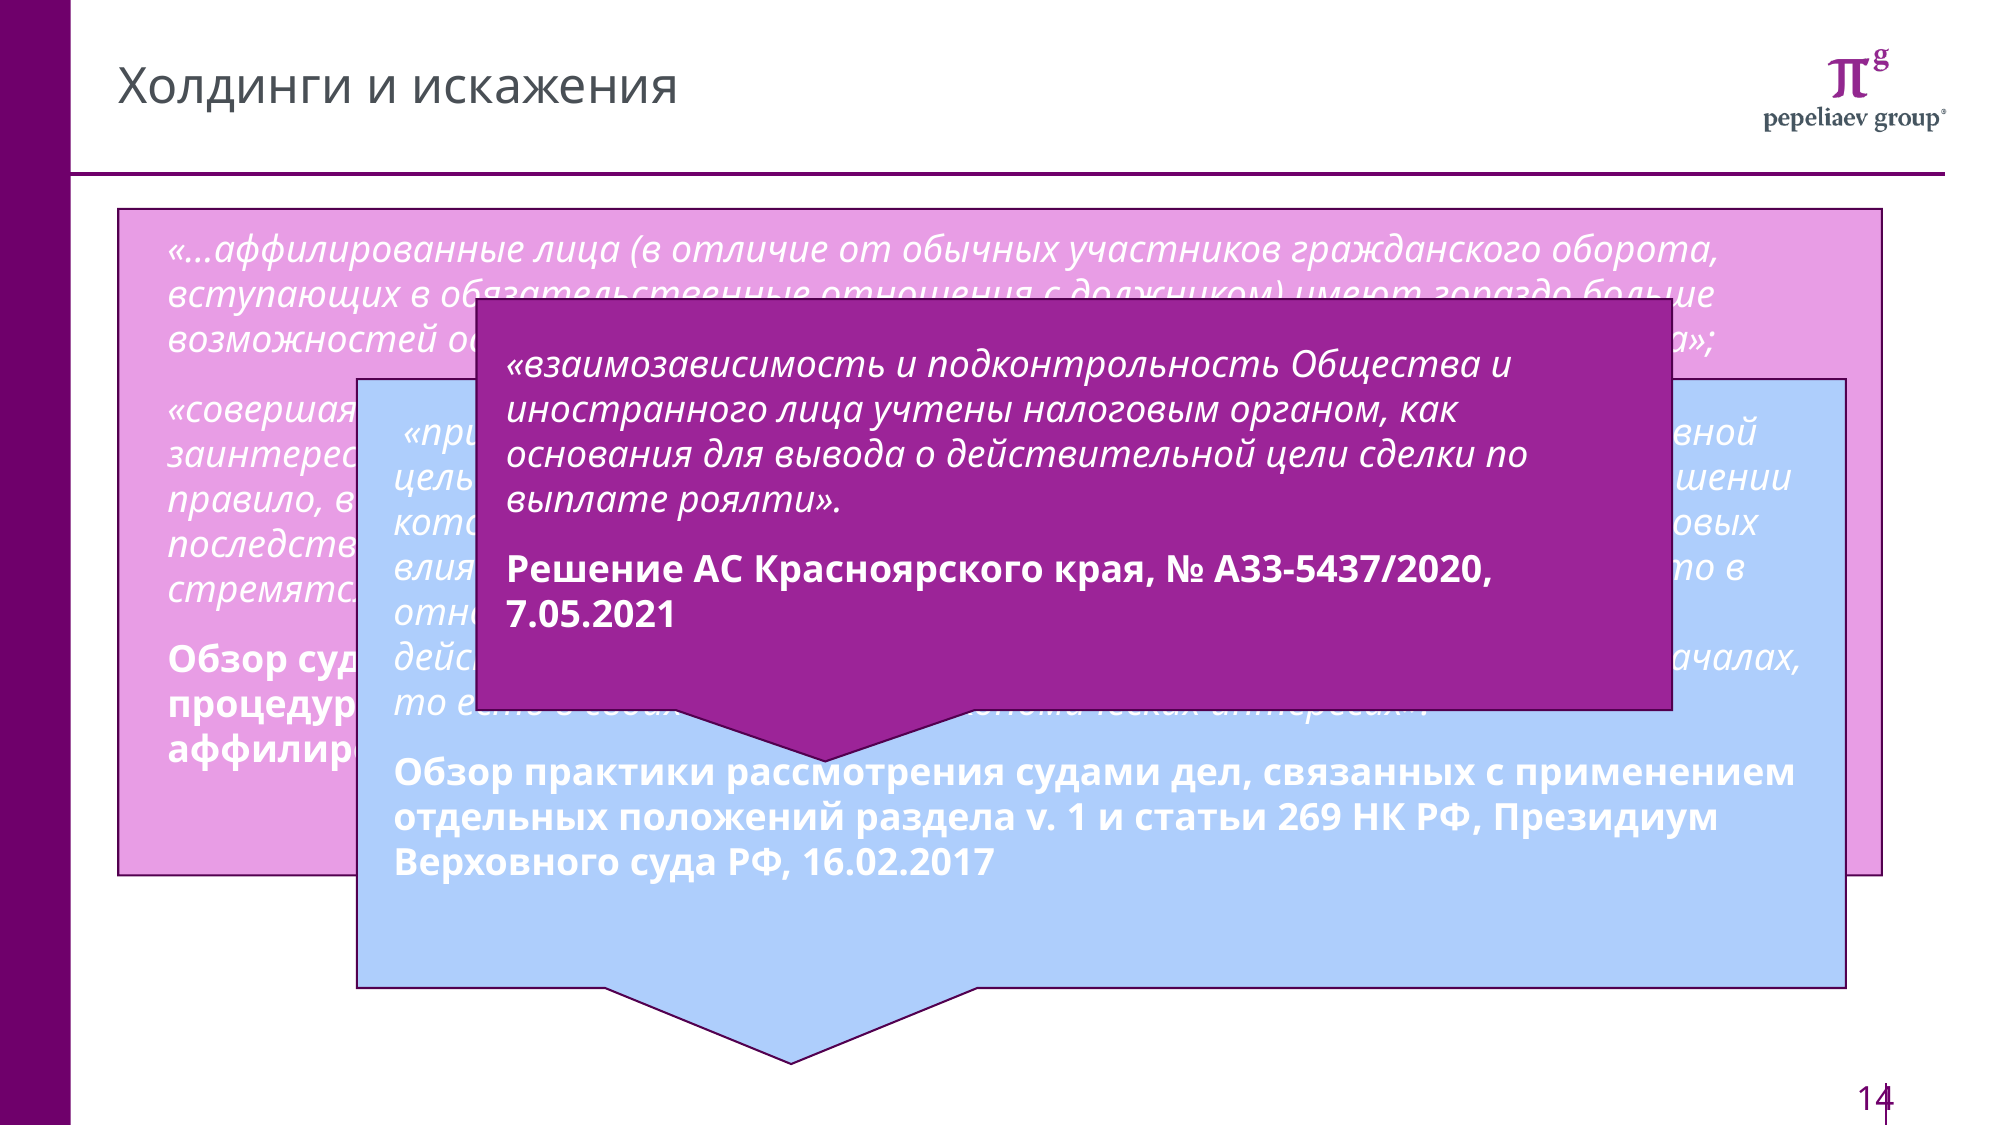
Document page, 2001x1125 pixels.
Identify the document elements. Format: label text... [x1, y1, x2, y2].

title Холдинги и искажения [118, 32, 1710, 143]
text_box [356, 379, 1846, 988]
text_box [118, 208, 1882, 876]
picture [1756, 35, 1952, 141]
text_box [476, 299, 1673, 711]
